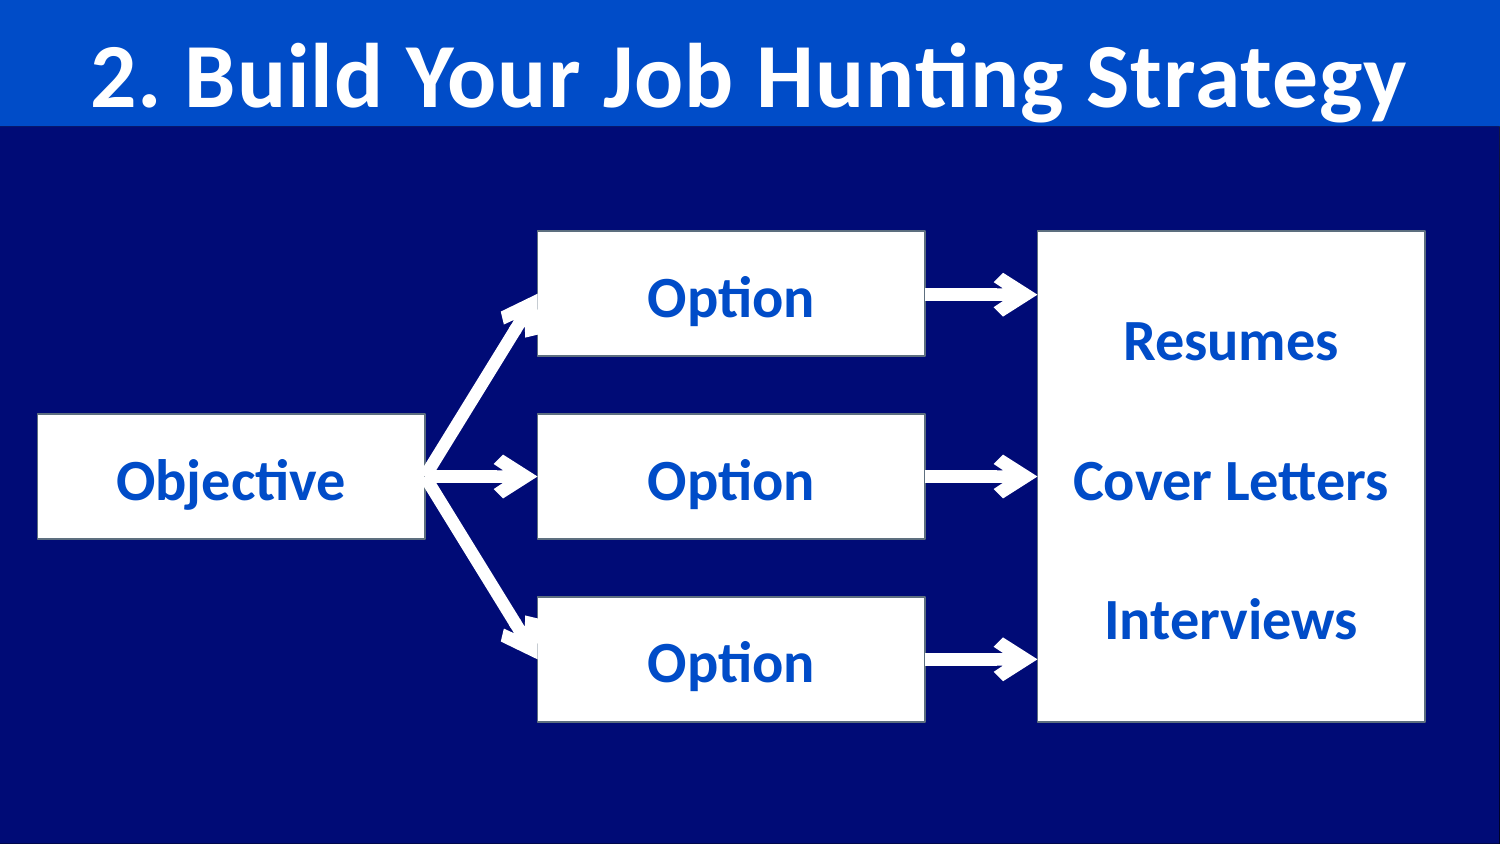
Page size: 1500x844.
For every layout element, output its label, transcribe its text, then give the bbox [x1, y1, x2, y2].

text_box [424, 309, 526, 635]
text_box Option [537, 596, 926, 723]
text_box Option [537, 230, 926, 357]
text_box Resumes Cover Letters Interviews [1037, 230, 1426, 723]
text_box Option [537, 413, 926, 540]
text_box Objective [37, 413, 418, 540]
title 2. Build Your Job Hunting Strategy [0, 8, 1500, 110]
